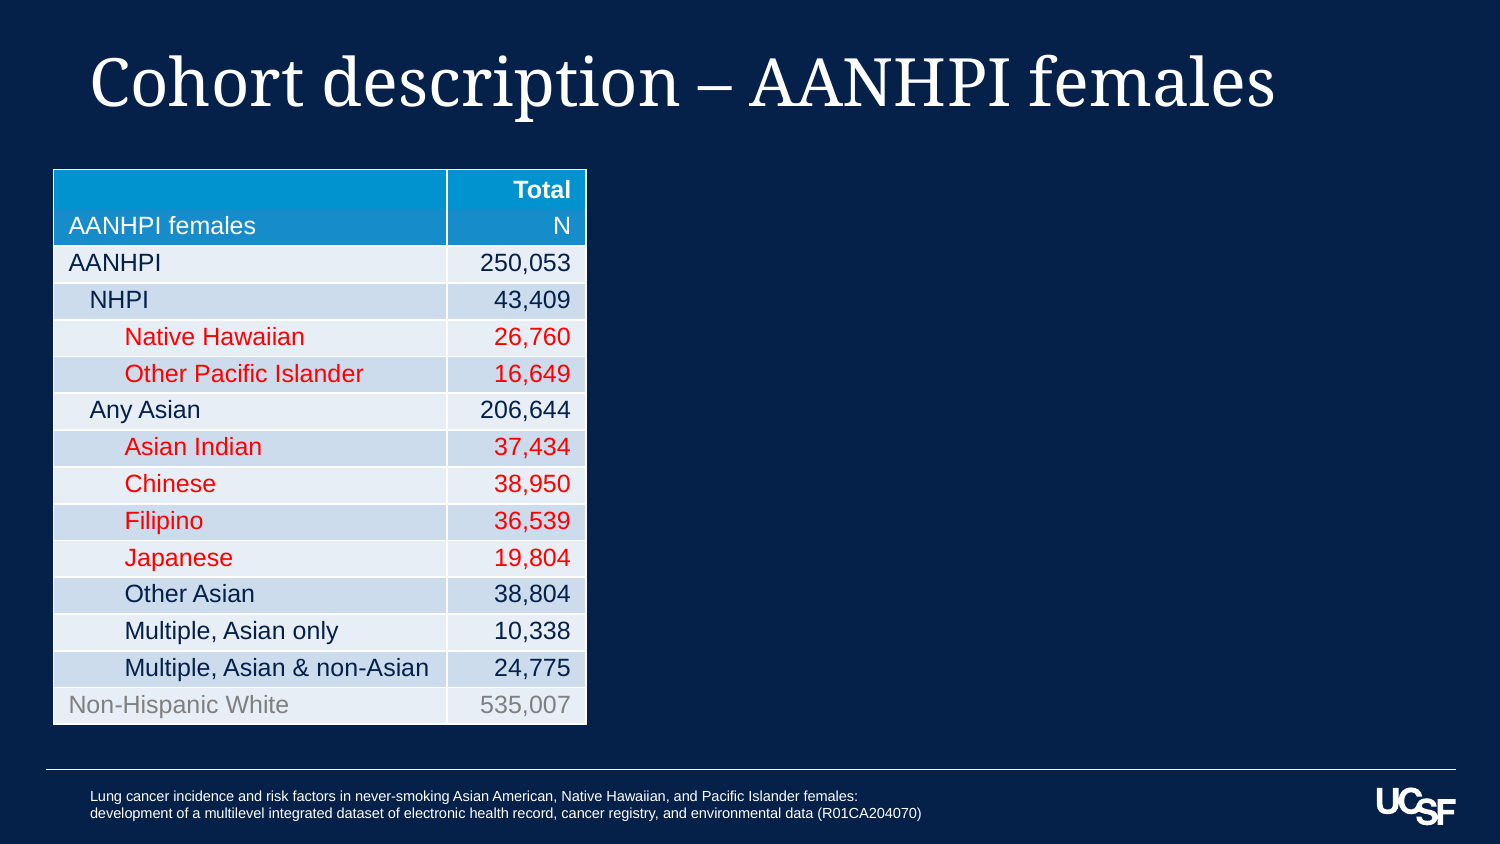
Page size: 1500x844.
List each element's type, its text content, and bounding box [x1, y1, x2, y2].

table_cell 206,644 [448, 394, 585, 429]
table_cell Chinese [54, 468, 446, 503]
table_header [54, 170, 446, 209]
table_cell Asian Indian [54, 431, 446, 466]
table_cell 37,434 [448, 431, 585, 466]
table_cell 535,007 [448, 688, 585, 723]
table_cell 38,804 [448, 578, 585, 613]
table_cell 26,760 [448, 321, 585, 356]
table_header Total [448, 170, 585, 209]
table_cell 24,775 [448, 652, 585, 687]
table_cell Multiple, Asian only [54, 615, 446, 650]
table_cell AANHPI [54, 247, 446, 282]
table_cell AANHPI females [54, 209, 446, 245]
footer Lung cancer incidence and risk factors in never-smoking Asian American, Native Hawaiian, and Pacific Islander females: development of a multilevel integrated dataset of electronic health record, cancer registry, and environmental data (R01CA204070) [89, 787, 940, 822]
table_cell Japanese [54, 541, 446, 576]
table_cell 10,338 [448, 615, 585, 650]
title Cohort description – AANHPI females [74, 52, 1416, 128]
table_cell 38,950 [448, 468, 585, 503]
table_cell Other Pacific Islander [54, 357, 446, 392]
table_cell 19,804 [448, 541, 585, 576]
table_cell N [448, 209, 585, 245]
table_cell 43,409 [448, 284, 585, 319]
table_cell Filipino [54, 505, 446, 540]
table_cell Non-Hispanic White [54, 688, 446, 723]
table_cell Other Asian [54, 578, 446, 613]
table_cell NHPI [54, 284, 446, 319]
table_cell 36,539 [448, 505, 585, 540]
table_cell 250,053 [448, 247, 585, 282]
table_cell Any Asian [54, 394, 446, 429]
table_cell Multiple, Asian & non-Asian [54, 652, 446, 687]
table_cell Native Hawaiian [54, 321, 446, 356]
table_cell 16,649 [448, 357, 585, 392]
